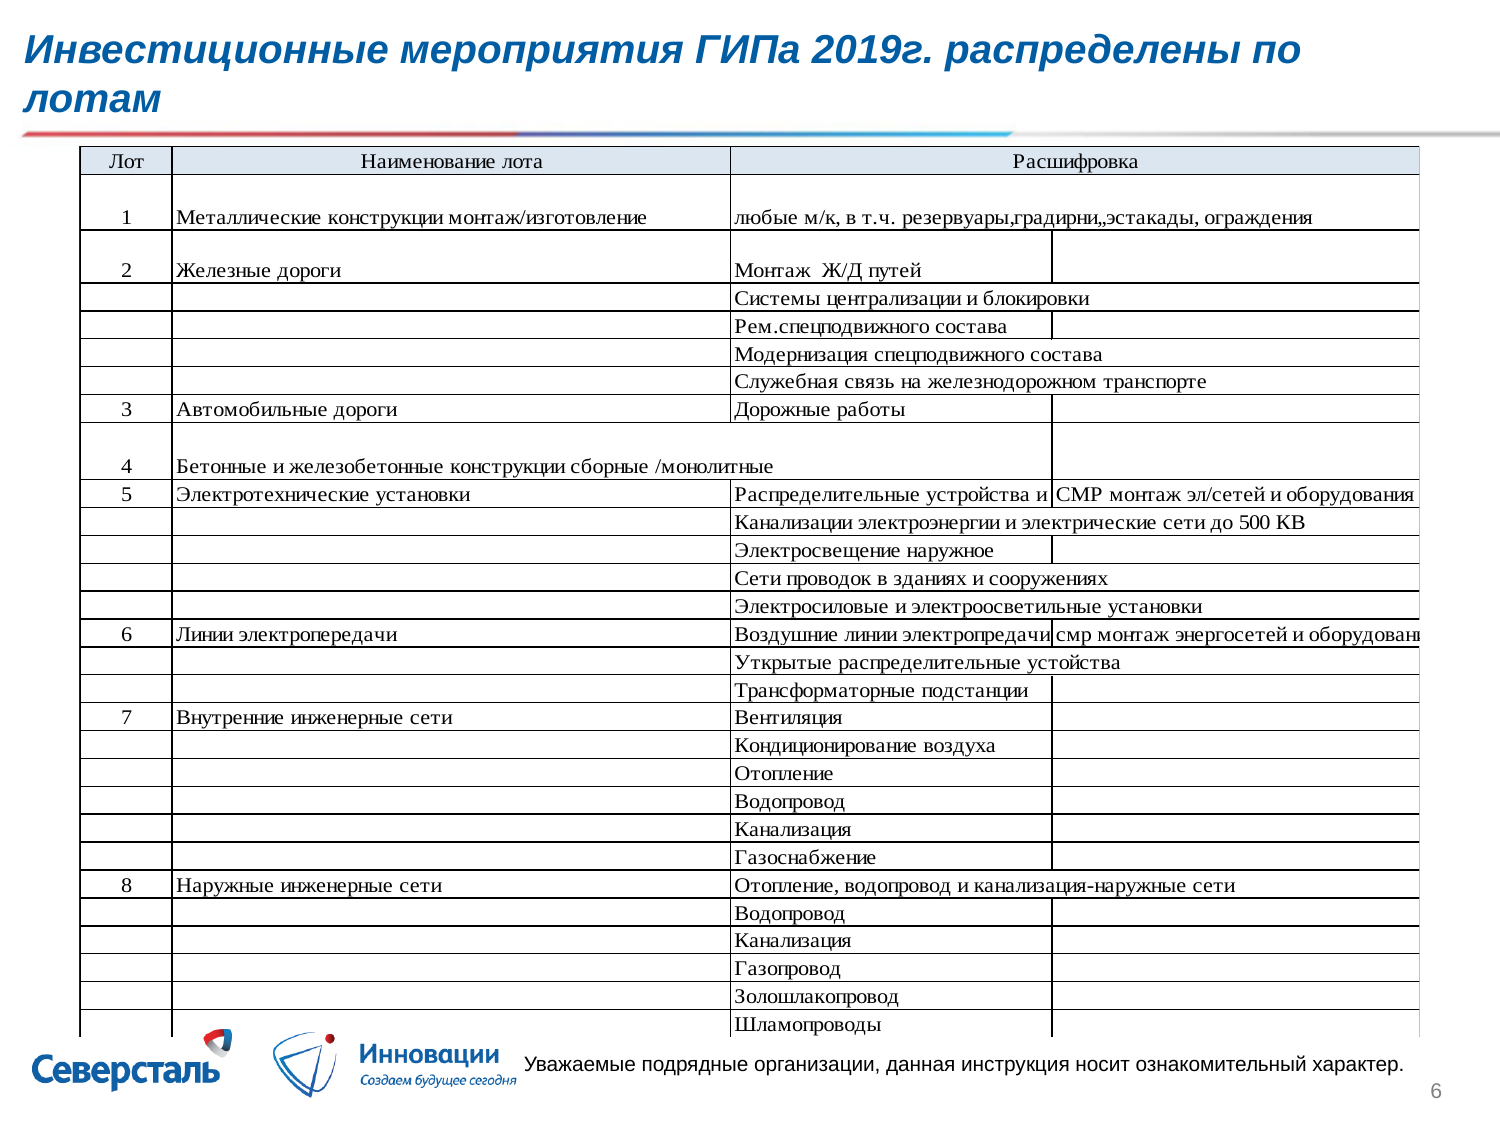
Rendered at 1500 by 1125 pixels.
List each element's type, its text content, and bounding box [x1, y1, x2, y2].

title Инвестиционные мероприятия ГИПа 2019г. распределены по лотам [24, 22, 1437, 121]
picture [0, 0, 1500, 1105]
text_box Уважаемые подрядные организации, данная инструкция носит ознакомительный характер. [509, 1043, 1437, 1084]
